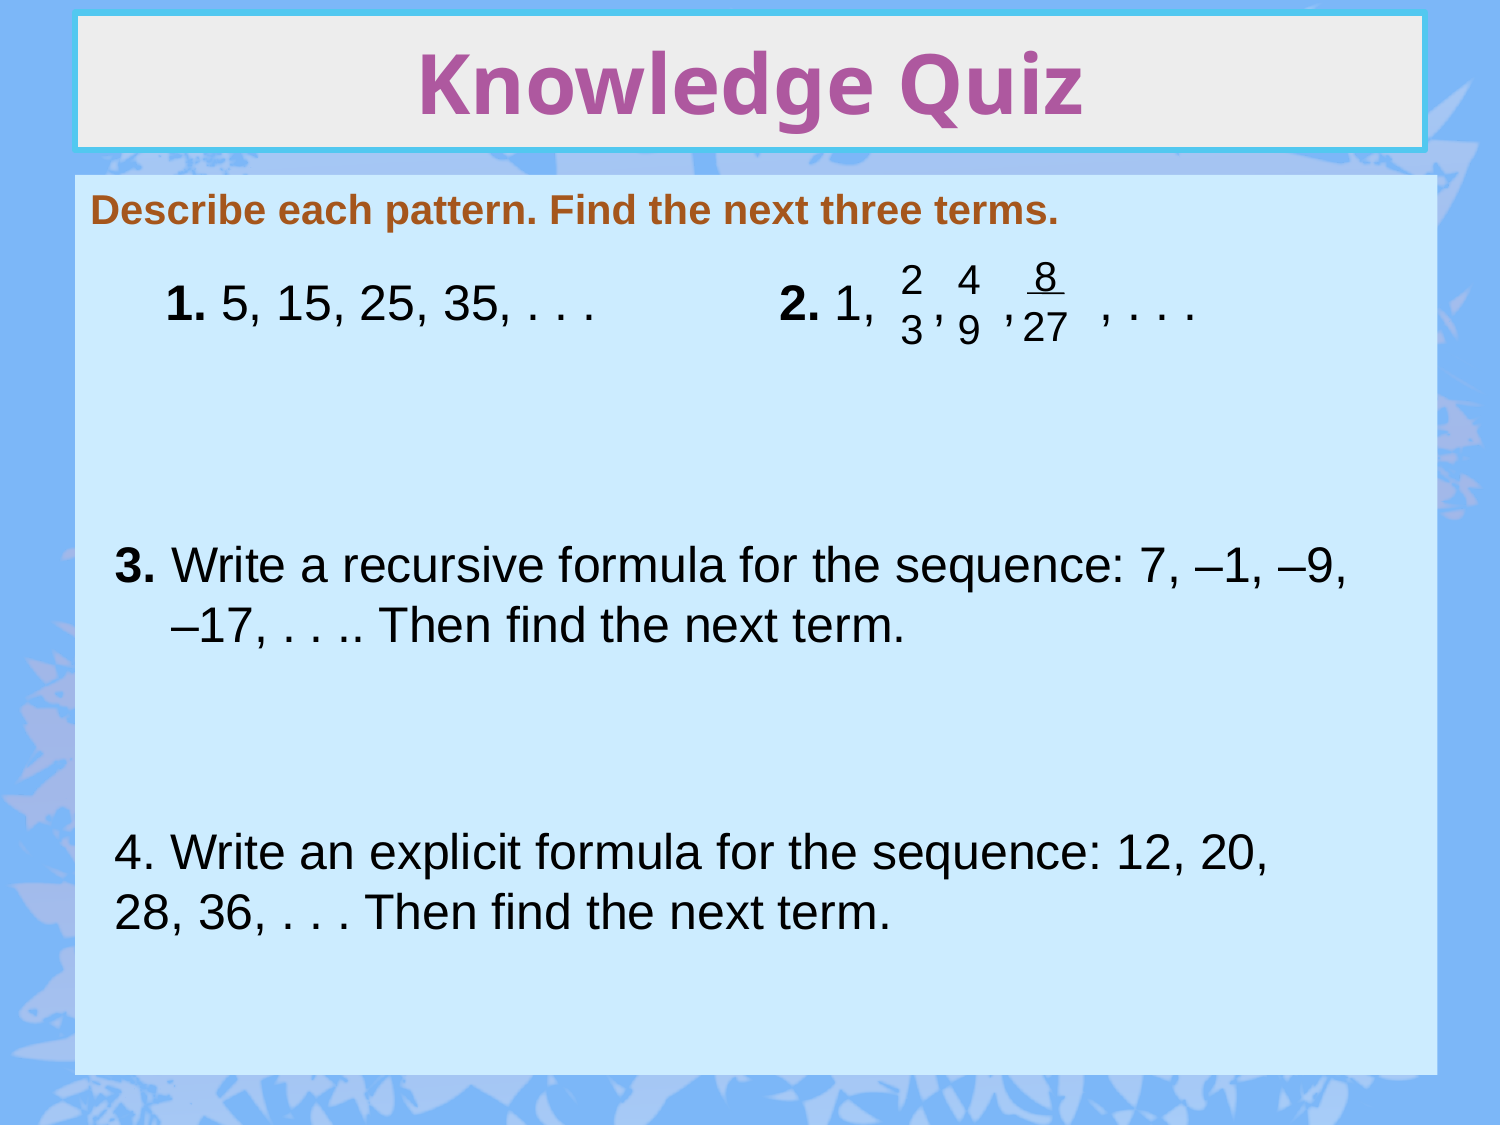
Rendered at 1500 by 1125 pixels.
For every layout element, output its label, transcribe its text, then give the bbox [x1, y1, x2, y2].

list Describe each pattern. Find the next three terms. [75, 174, 1438, 1075]
text_box 4. Write an explicit formula for the sequence: 12, 20, 28, 36, . . . Then find the next term. [99, 812, 1325, 948]
title Knowledge Quiz [72, 9, 1428, 153]
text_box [764, 242, 1214, 362]
text_box 1. 5, 15, 25, 35, . . . [150, 262, 613, 338]
text_box 3. Write a recursive formula for the sequence: 7, –1, –9, –17, . . .. Then find the next term. [99, 524, 1368, 660]
picture [0, 0, 1500, 1125]
